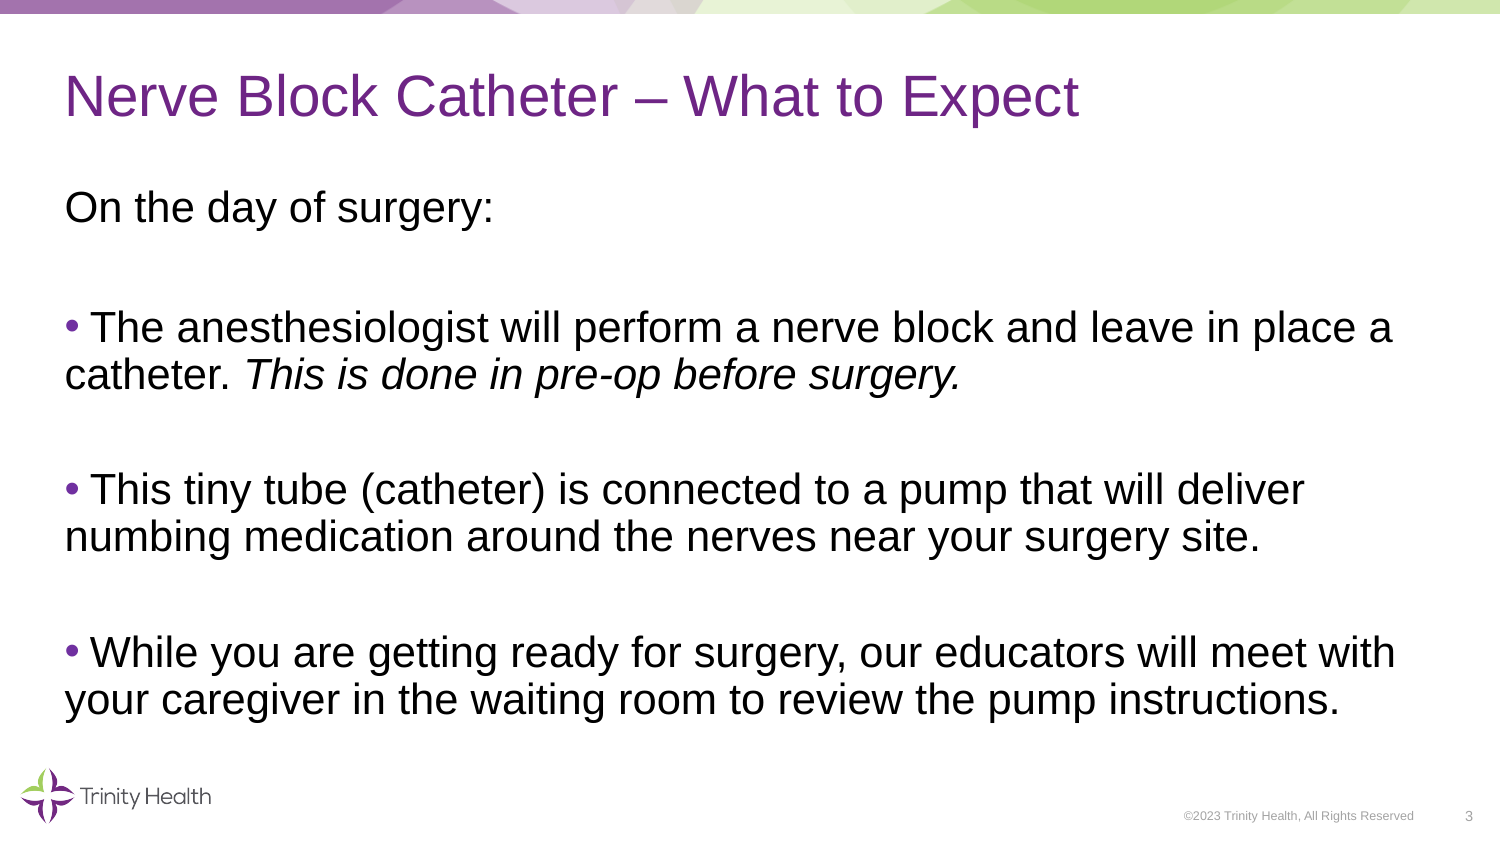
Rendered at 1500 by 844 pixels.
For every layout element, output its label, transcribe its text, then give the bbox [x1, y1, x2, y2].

title Nerve Block Catheter – What to Expect [64, 56, 1415, 139]
slide_number 3 [1406, 792, 1474, 838]
list On the day of surgery: The anesthesiologist will perform a nerve block and leave in place a catheter. This is done in pre-op before surgery. This tiny tube (catheter) is connected to a pump that will deliver numbing medication around the nerves near your surgery site. While you are getting ready for surgery, our educators will meet with your caregiver in the waiting room to review the pump instructions. [64, 163, 1416, 755]
footer ©2023 Trinity Health, All Rights Reserved [799, 800, 1406, 832]
picture [0, 0, 1500, 14]
picture [17, 765, 214, 827]
